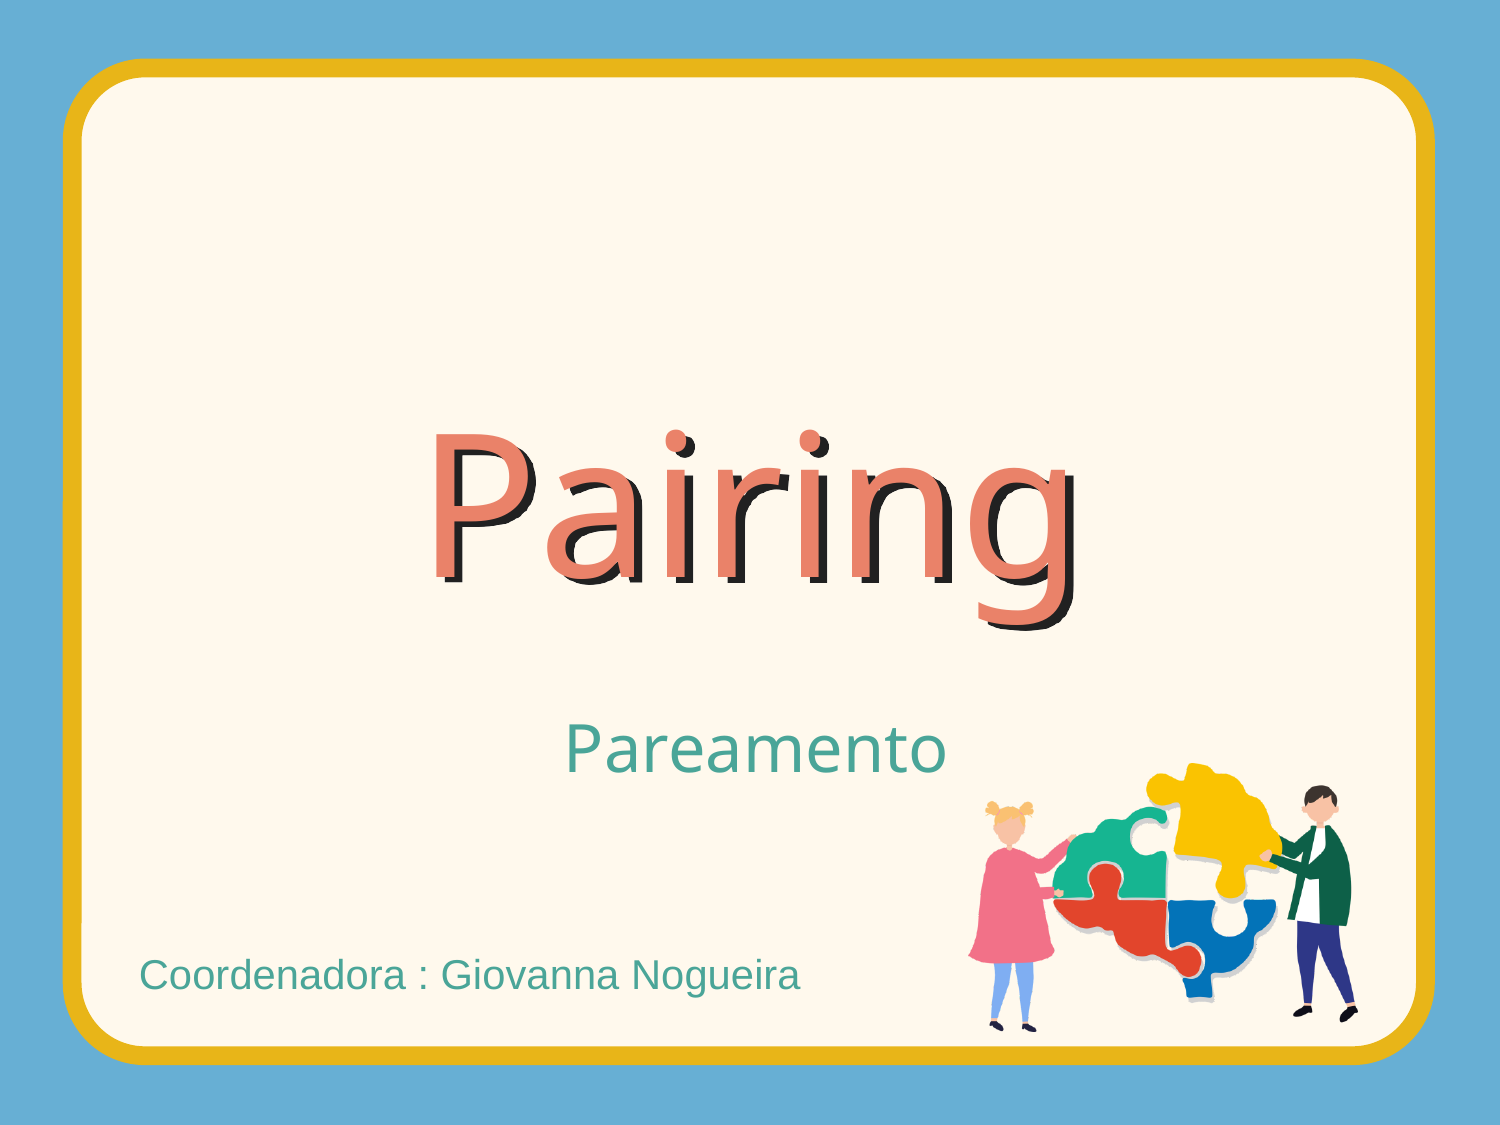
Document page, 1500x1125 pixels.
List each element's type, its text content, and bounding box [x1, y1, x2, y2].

text_box Coordenadora : Giovanna Nogueira [123, 940, 920, 1051]
picture [968, 762, 1358, 1032]
subtitle Pareamento [295, 689, 1205, 775]
title Pairing [167, 339, 1333, 656]
